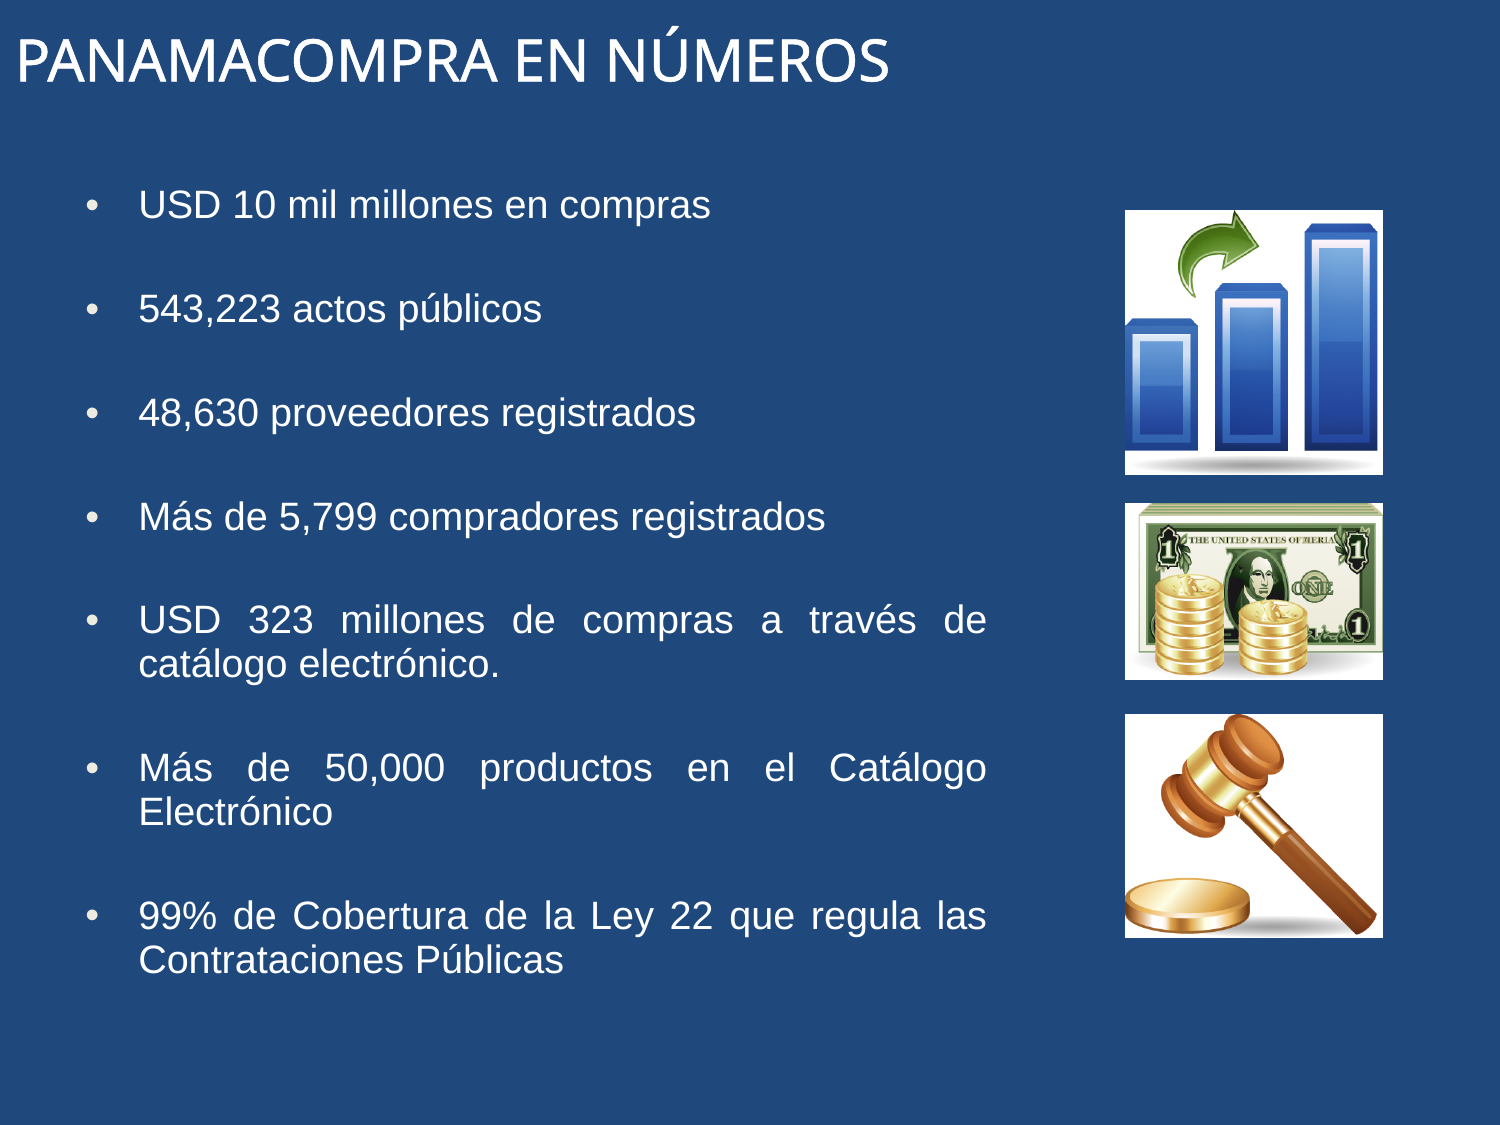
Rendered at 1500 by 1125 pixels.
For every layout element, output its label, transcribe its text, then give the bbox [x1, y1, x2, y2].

title PANAMACOMPRA EN NÚMEROS [0, 0, 1161, 130]
picture [1124, 210, 1383, 476]
list USD 10 mil millones en compras 543,223 actos públicos 48,630 proveedores registrados Más de 5,799 compradores registrados USD 323 millones de compras a través de catálogo electrónico. Más de 50,000 productos en el Catálogo Electrónico 99% de Cobertura de la Ley 22 que regula las Contrataciones Públicas [70, 175, 1004, 1050]
picture [1124, 714, 1383, 938]
picture [1124, 503, 1383, 680]
